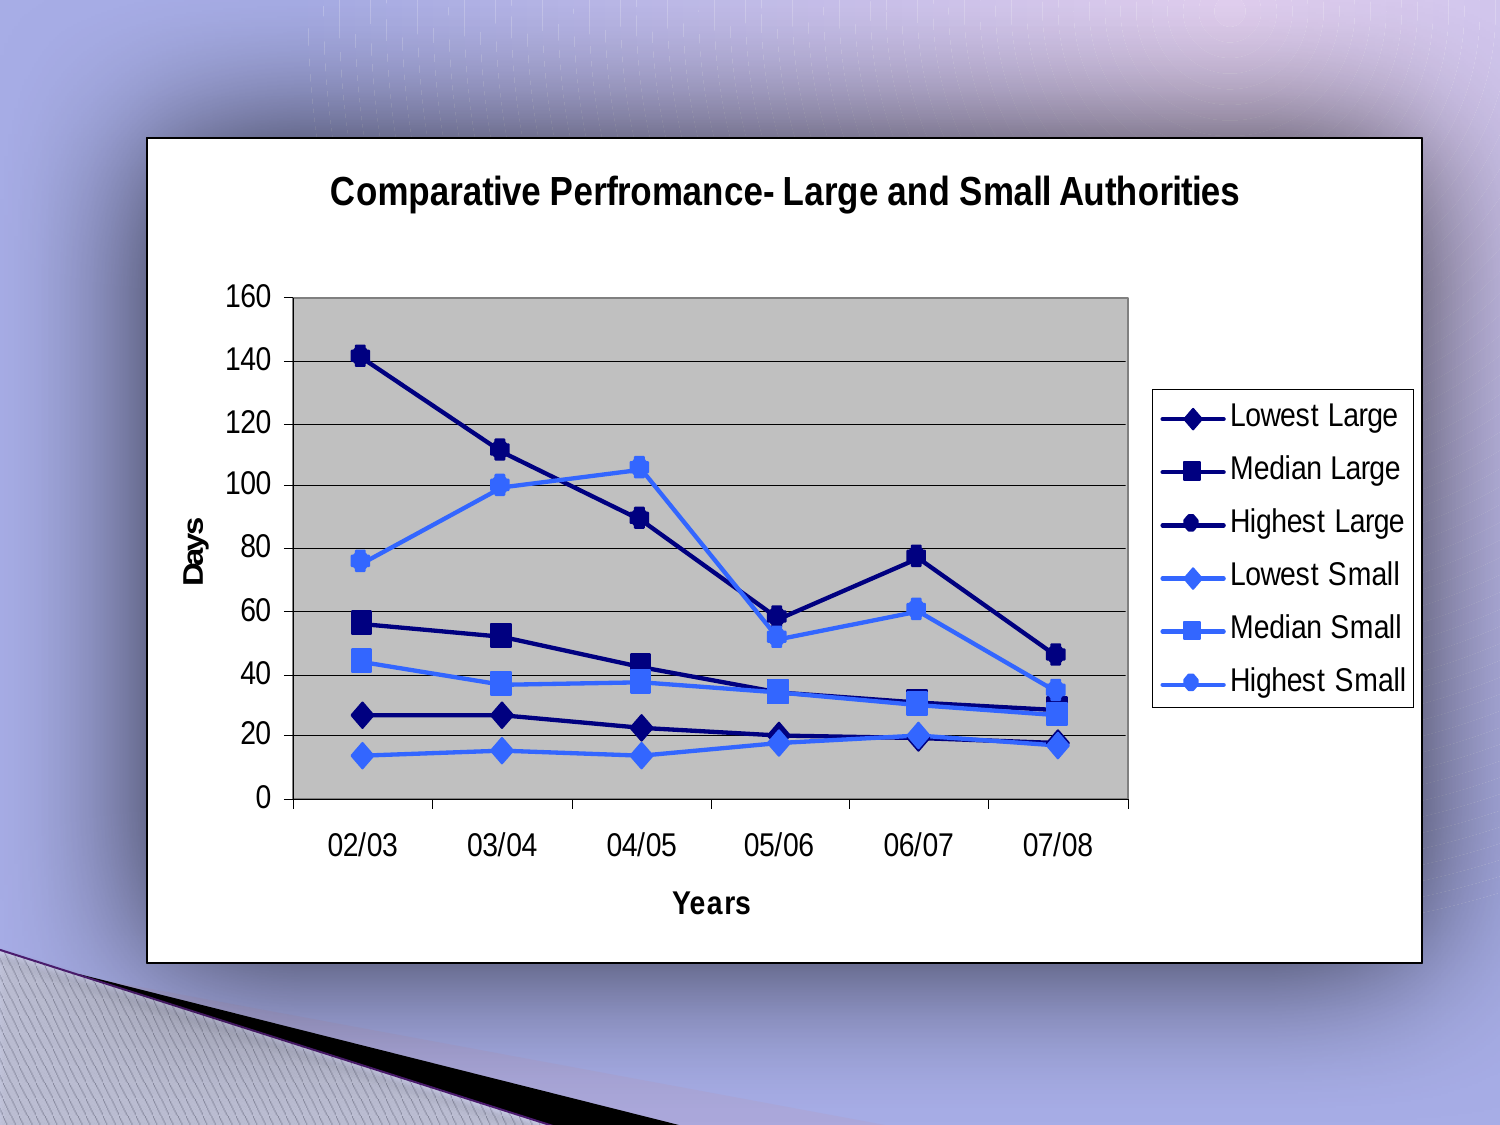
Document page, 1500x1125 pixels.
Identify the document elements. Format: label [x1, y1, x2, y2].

picture [135, 125, 1436, 977]
